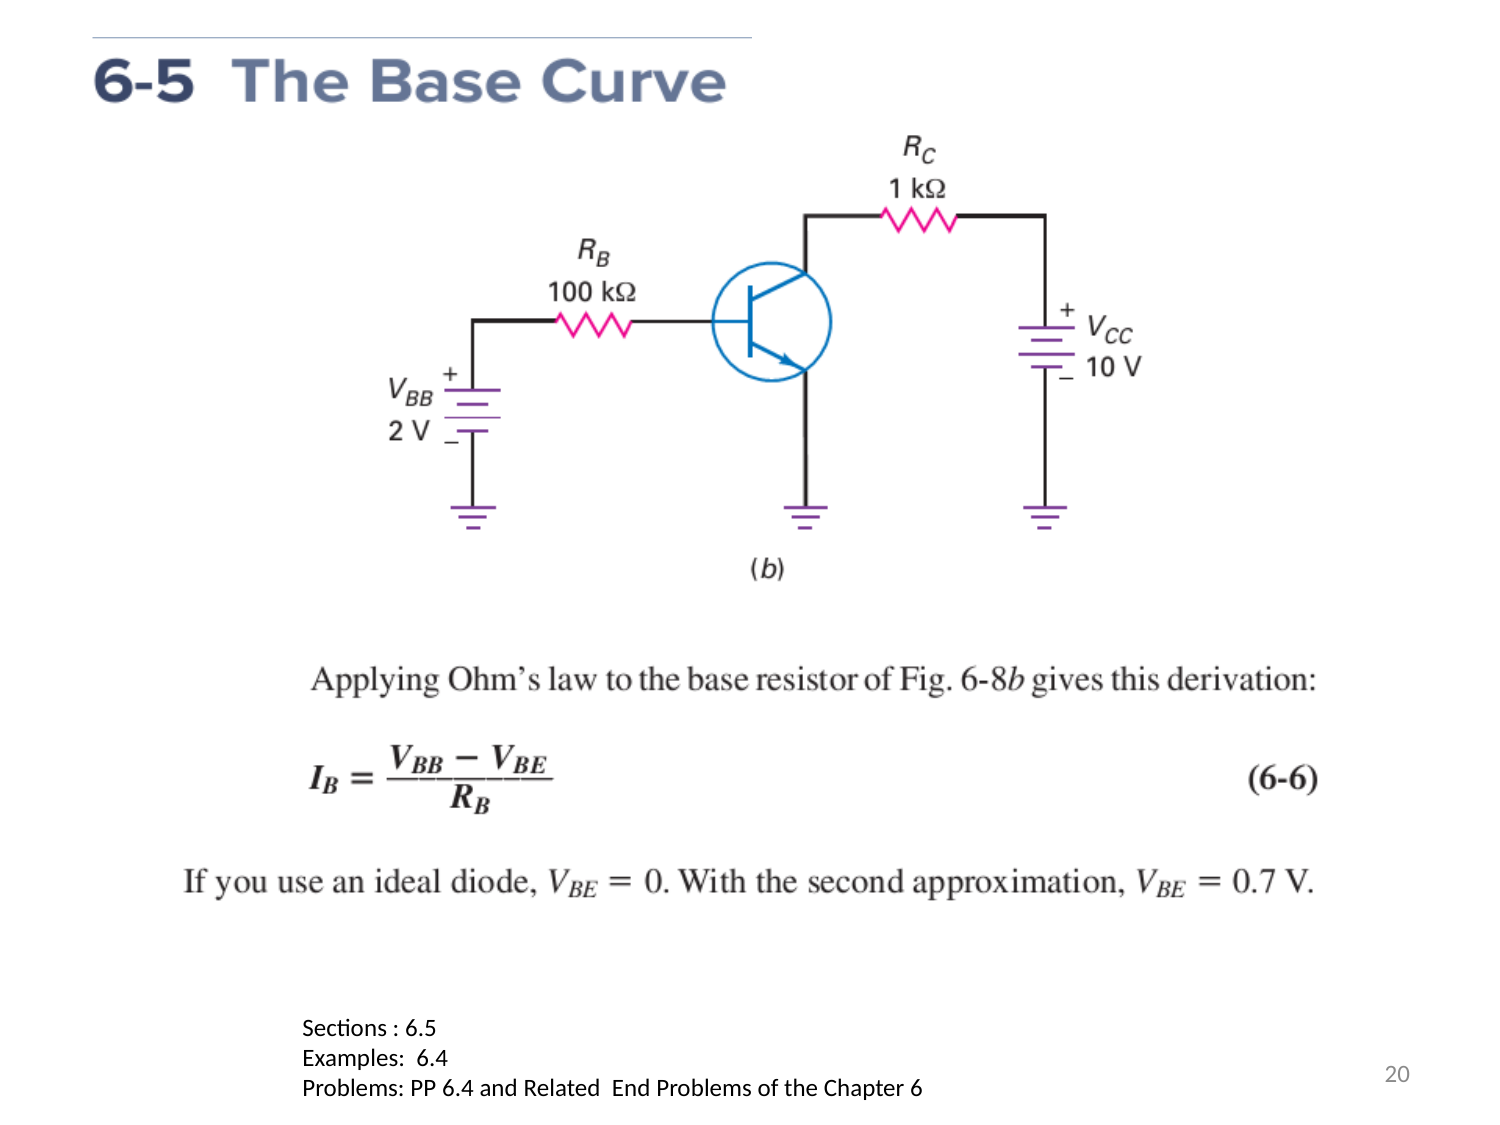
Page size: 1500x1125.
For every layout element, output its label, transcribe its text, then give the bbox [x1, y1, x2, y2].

picture [118, 637, 1380, 910]
picture [74, 37, 1169, 598]
footer Sections : 6.5 Examples: 6.4 Problems: PP 6.4 and Related End Problems of the Chapter 6 [287, 1012, 1238, 1100]
subtitle [24, 24, 1475, 1000]
slide_number 20 [1074, 1042, 1425, 1103]
